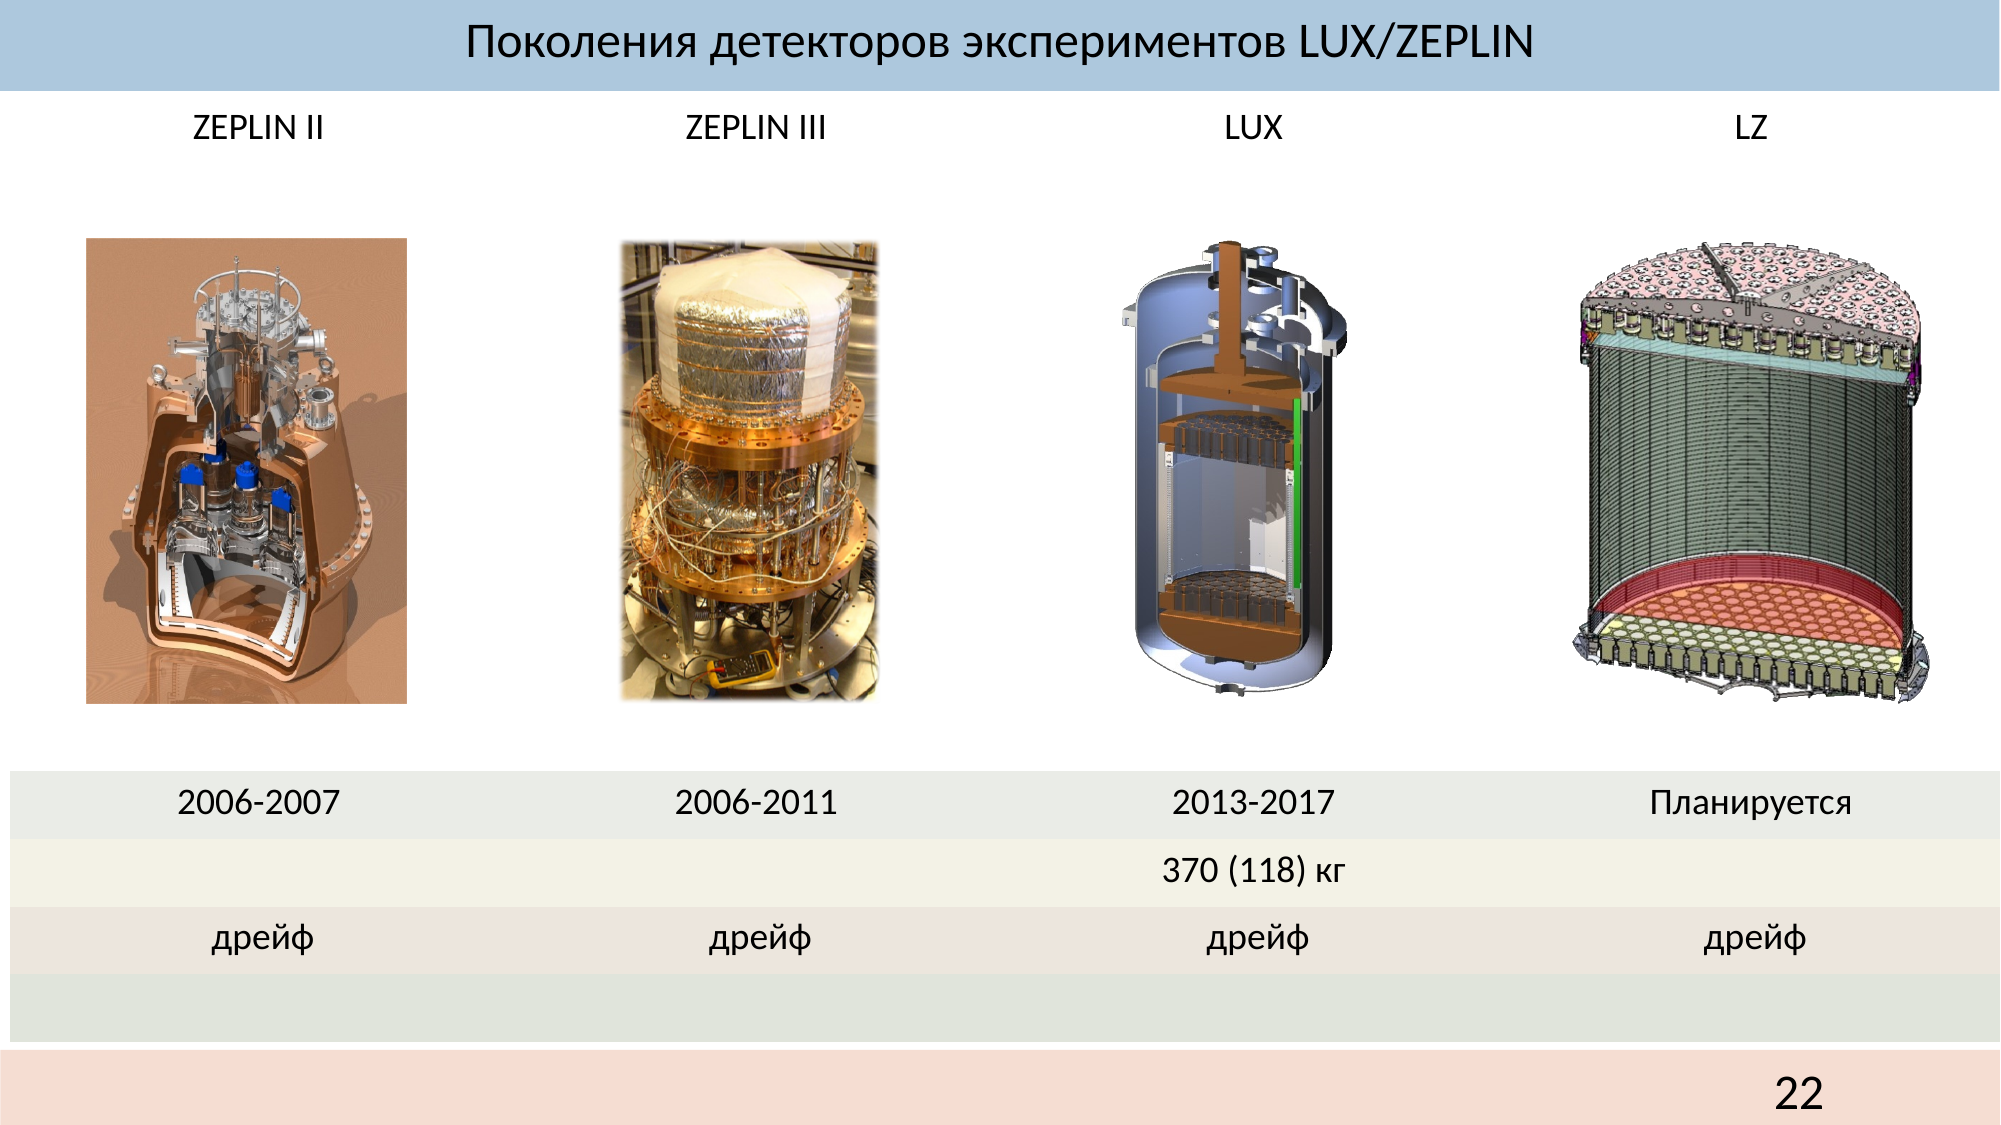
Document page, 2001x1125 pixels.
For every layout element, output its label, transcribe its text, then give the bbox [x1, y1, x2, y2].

picture [86, 237, 407, 705]
picture [1568, 237, 1937, 705]
text_box Поколения детекторов экспериментов LUX/ZEPLIN [0, 0, 2000, 75]
slide_number 22 [1624, 1059, 1840, 1120]
picture [1117, 237, 1358, 705]
picture [616, 237, 882, 705]
